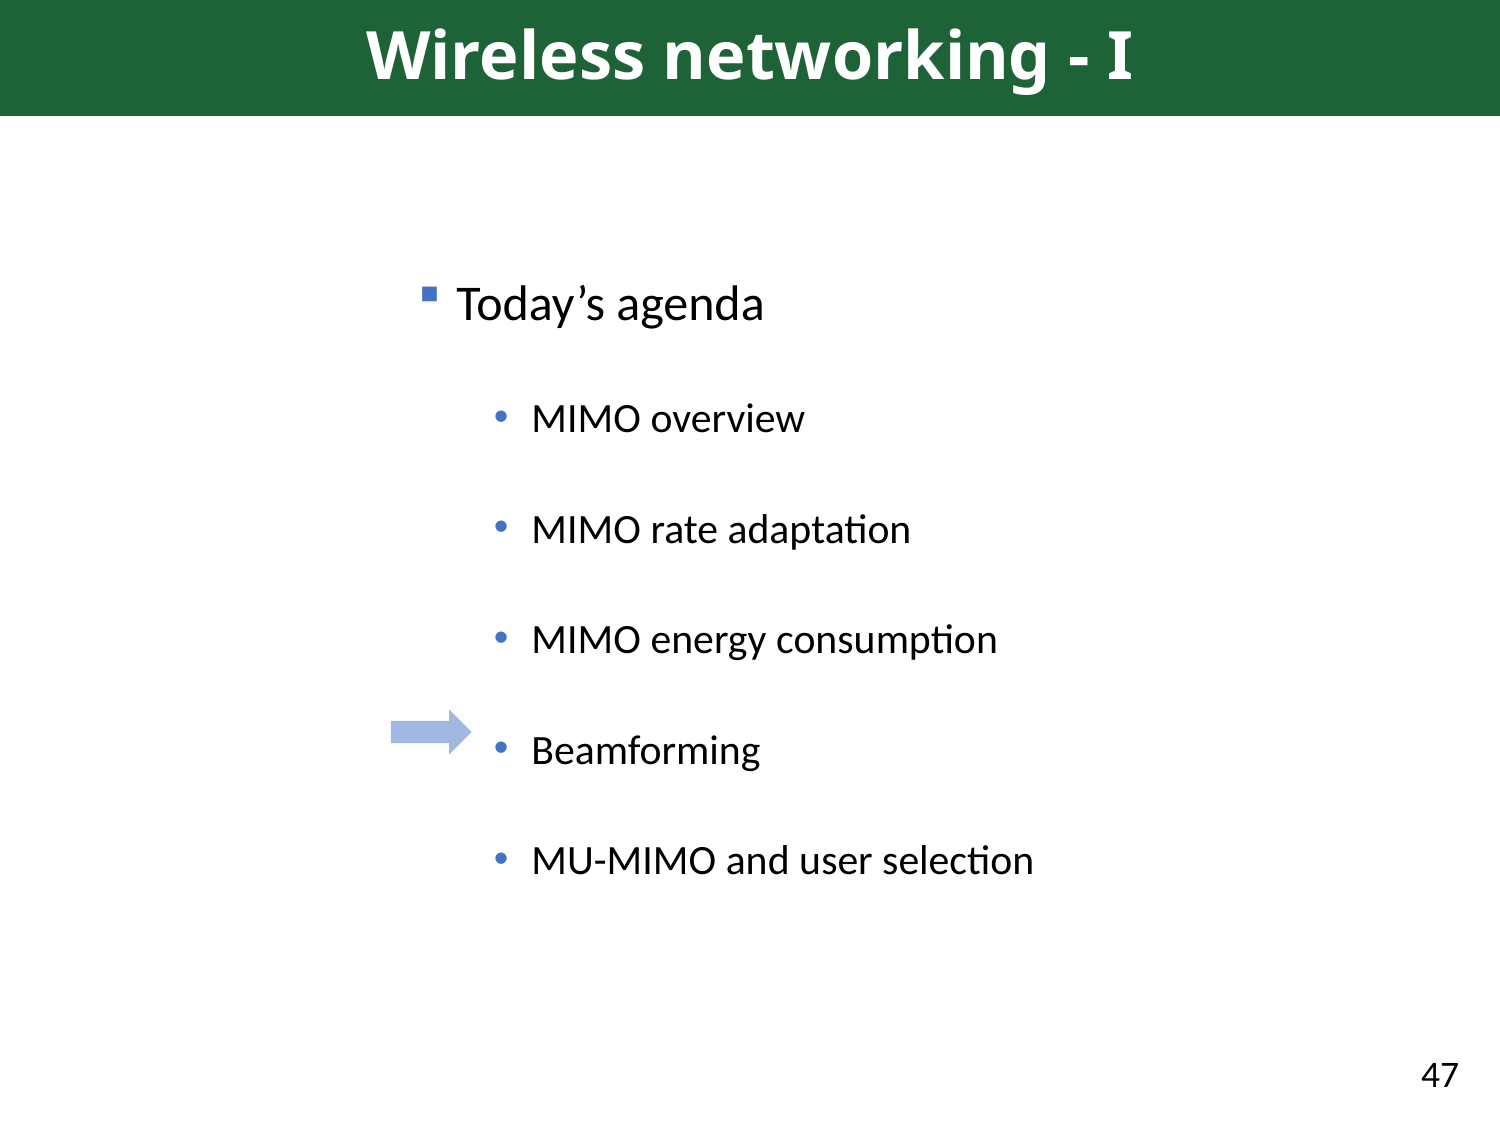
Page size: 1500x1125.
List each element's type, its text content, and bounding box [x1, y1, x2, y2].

title Wireless networking - I [0, 0, 1500, 116]
text_box [389, 707, 474, 757]
slide_number 47 [1136, 1042, 1474, 1103]
list Today’s agenda MIMO overview MIMO rate adaptation MIMO energy consumption Beamforming MU-MIMO and user selection [25, 139, 1429, 954]
